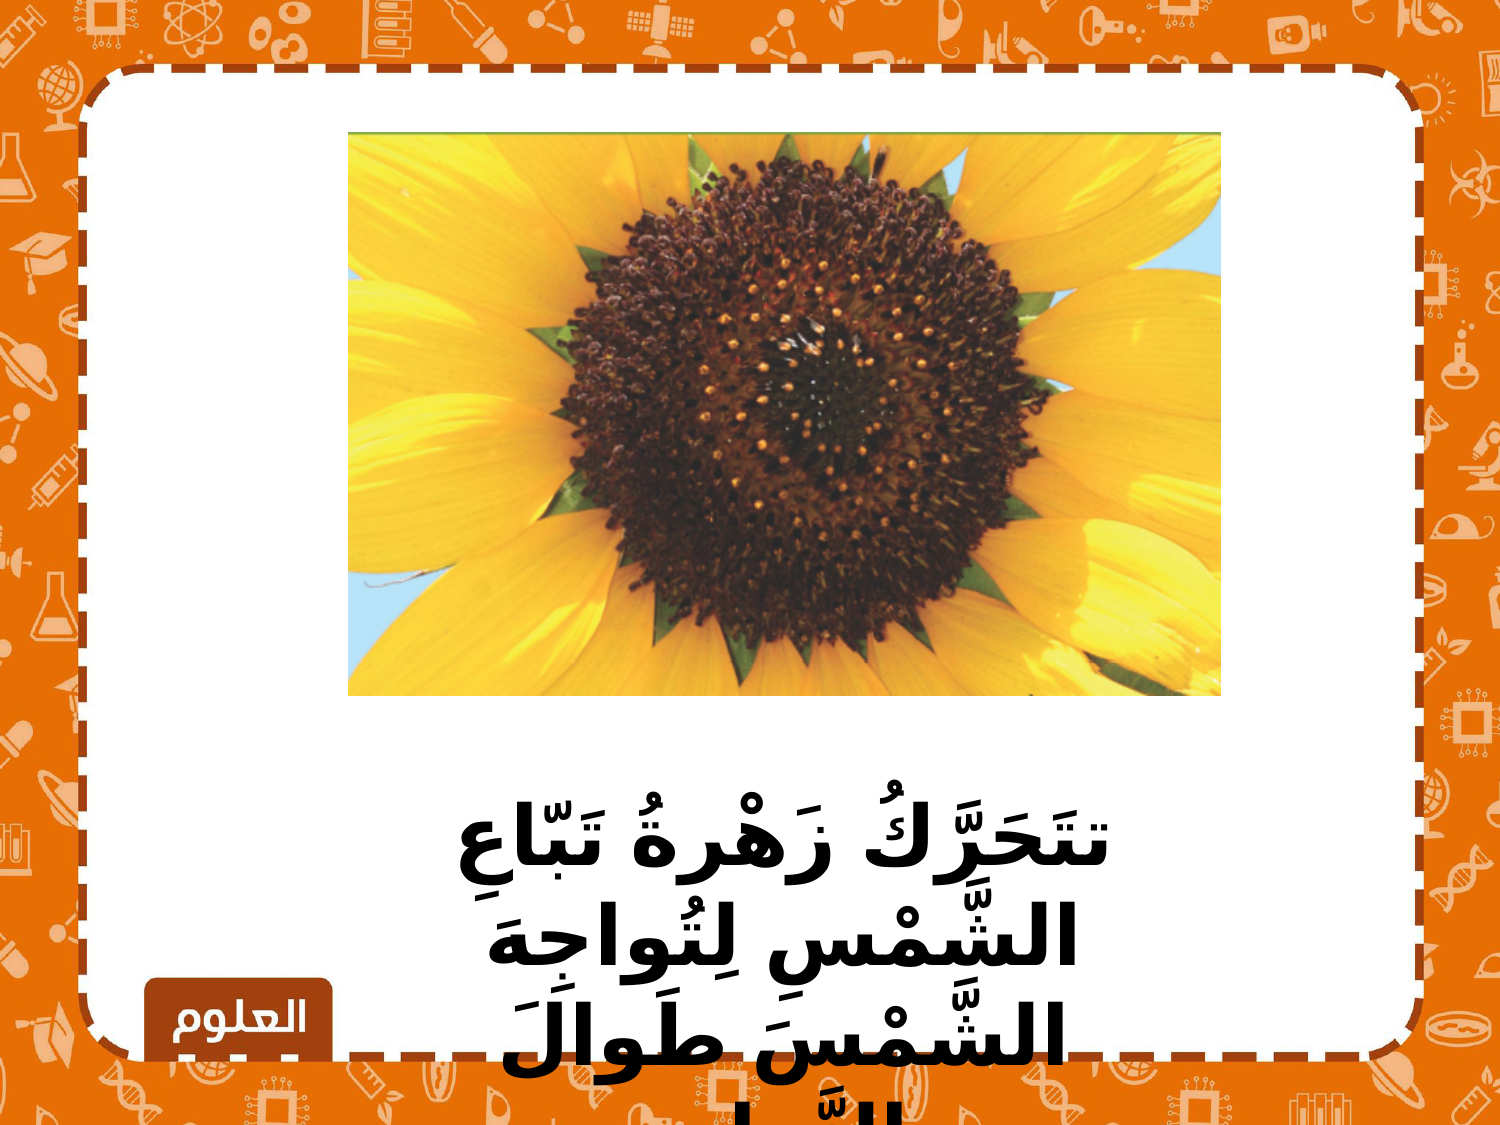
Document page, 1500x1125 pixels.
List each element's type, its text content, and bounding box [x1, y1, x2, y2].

picture [0, 0, 1500, 1125]
text_box تتَحَرَّكُ زَهْرةُ تَبّاعِ الشَّمْسِ لِتُواجِهَ الشَّمْسَ طَوالَ النَّهارِ. [382, 773, 1185, 1125]
